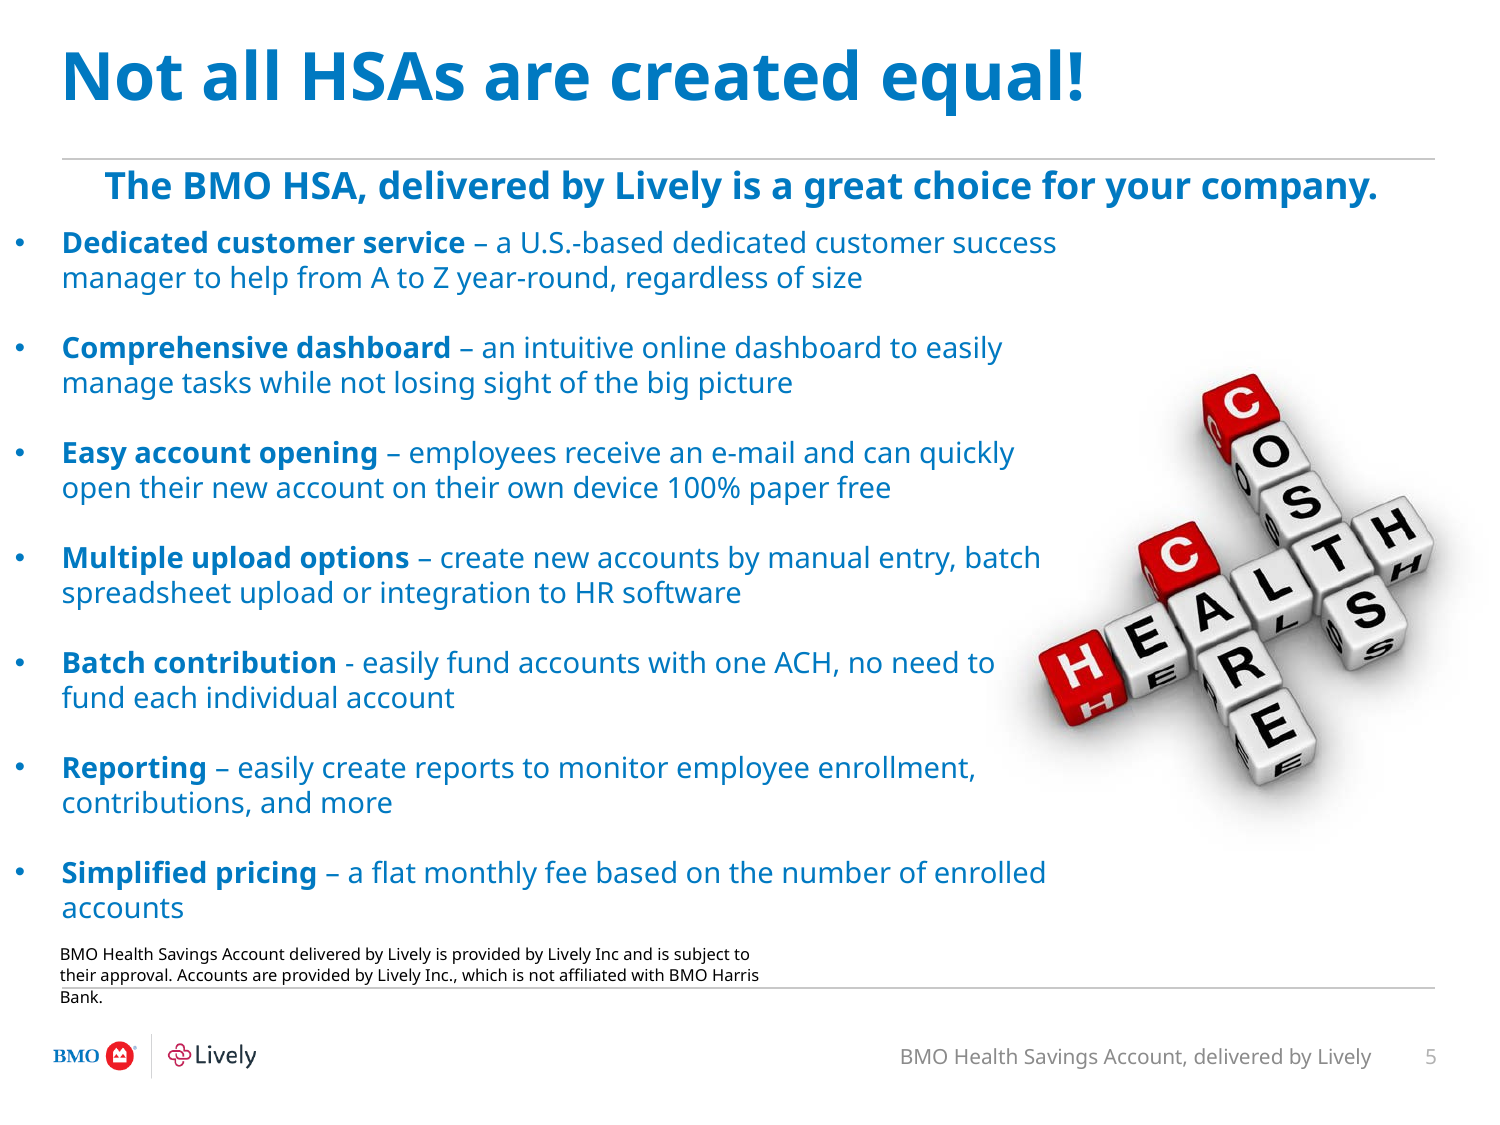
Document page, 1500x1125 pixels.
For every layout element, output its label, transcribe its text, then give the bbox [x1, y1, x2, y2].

title Not all HSAs are created equal! [45, 0, 1437, 158]
text_box [1081, 351, 1489, 851]
slide_number 5 [1368, 1027, 1452, 1088]
text_box BMO Health Savings Account delivered by Lively is provided by Lively Inc and is subject to their approval. Accounts are provided by Lively Inc., which is not affiliated with BMO Harris Bank. [44, 935, 795, 1014]
text_box The BMO HSA, delivered by Lively is a great choice for your company. [44, 160, 1437, 208]
picture [28, 1010, 275, 1104]
text_box Dedicated customer service – a U.S.-based dedicated customer success manager to help from A to Z year-round, regardless of size Comprehensive dashboard – an intuitive online dashboard to easily manage tasks while not losing sight of the big picture Easy account opening – employees receive an e-mail and can quickly open their new account on their own device 100% paper free Multiple upload options – create new accounts by manual entry, batch spreadsheet upload or integration to HR software Batch contribution - easily fund accounts with one ACH, no need to fund each individual account Reporting – easily create reports to monitor employee enrollment, contributions, and more Simplified pricing – a flat monthly fee based on the number of enrolled accounts [0, 217, 1081, 932]
